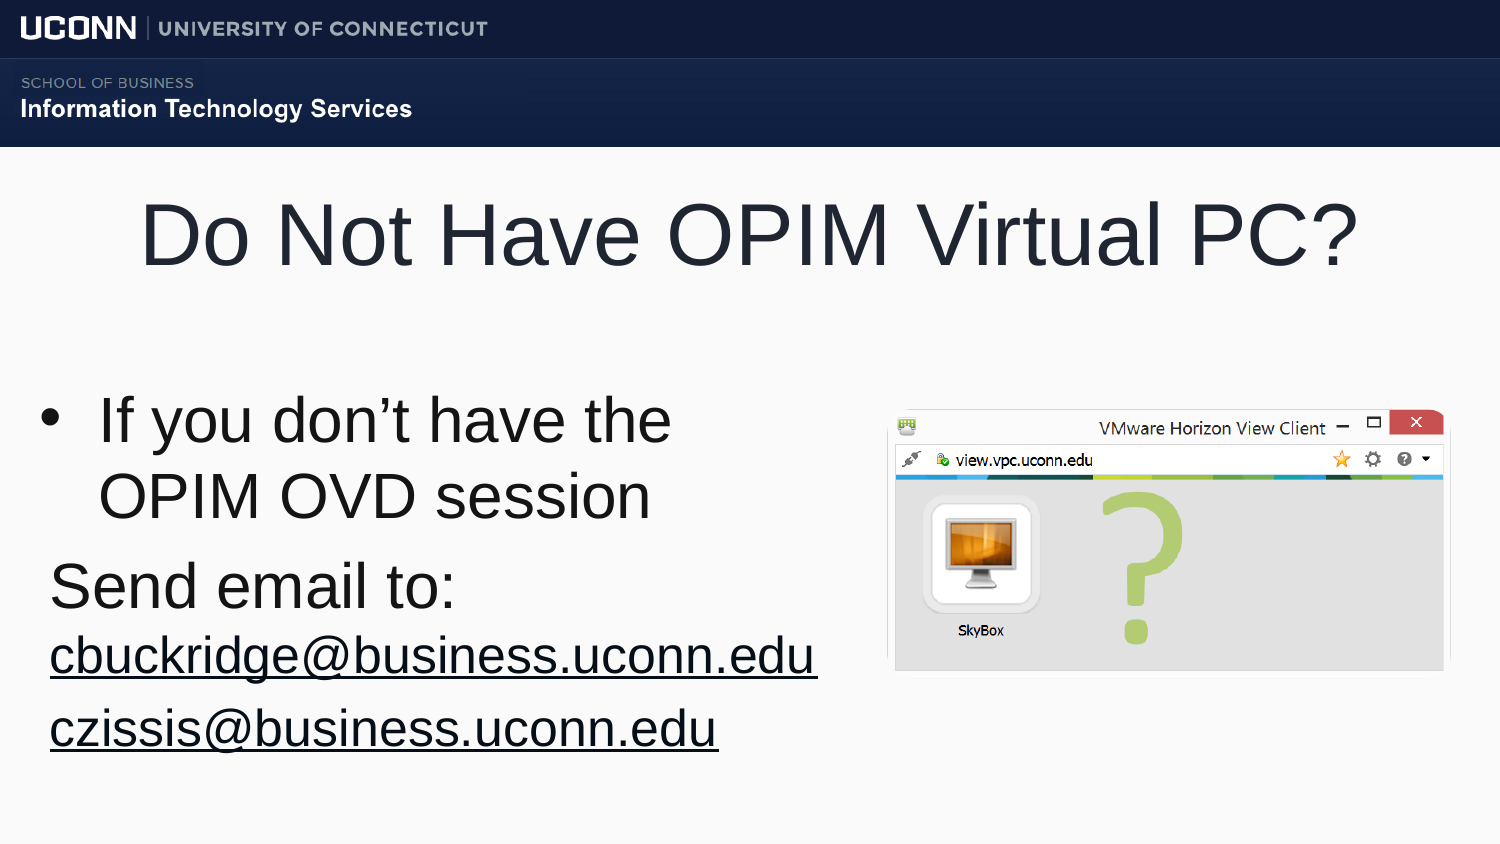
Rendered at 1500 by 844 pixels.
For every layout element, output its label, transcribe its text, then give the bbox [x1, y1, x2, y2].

list If you don’t have the OPIM OVD session Send email to: cbuckridge@business.uconn.edu czissis@business.uconn.edu [24, 370, 838, 768]
picture [887, 409, 1452, 679]
title Do Not Have OPIM Virtual PC? [75, 169, 1425, 291]
picture [0, 0, 1500, 147]
